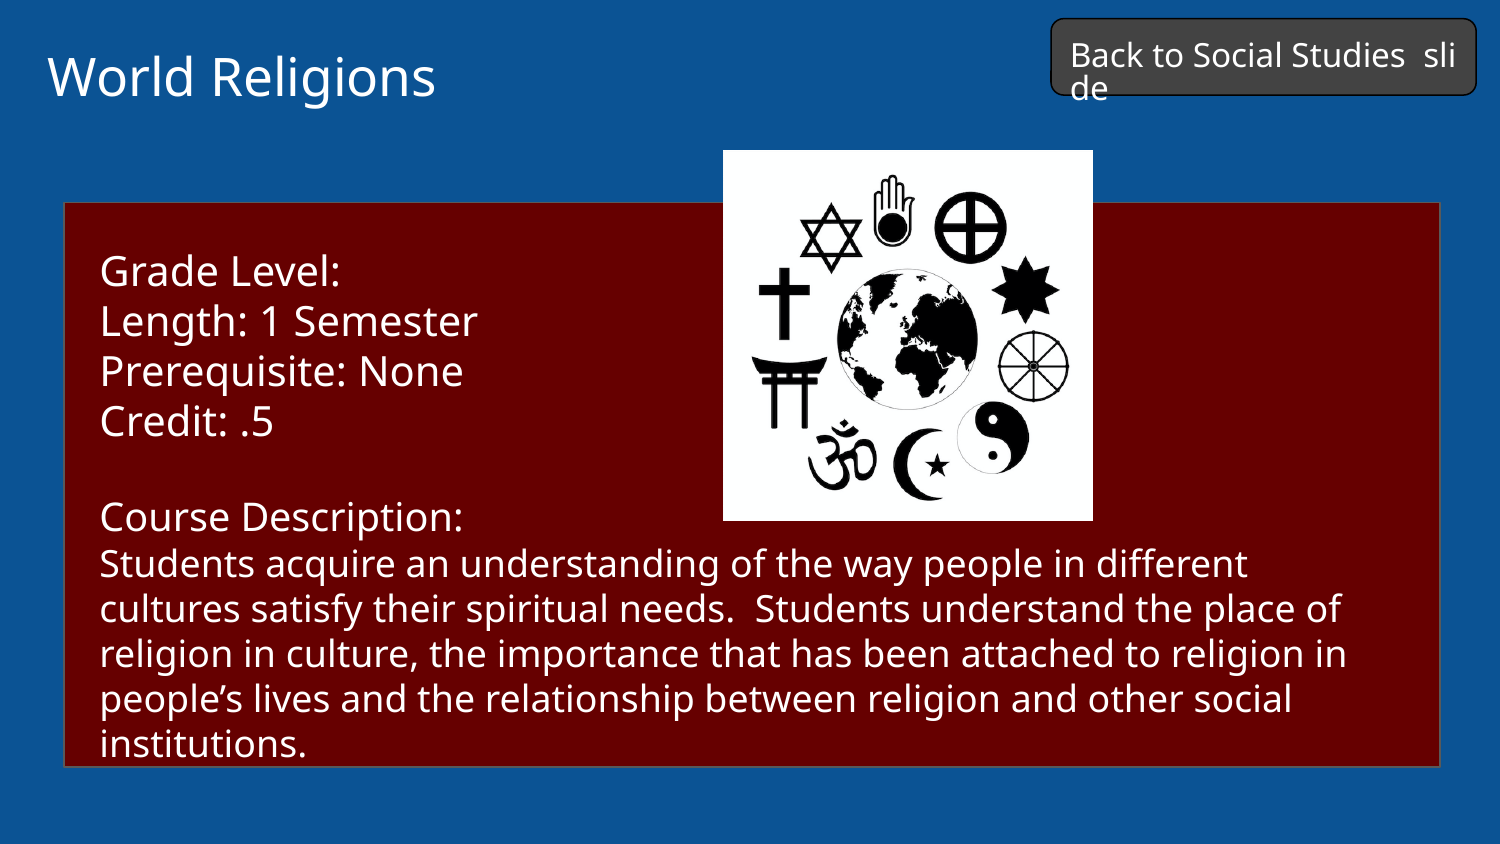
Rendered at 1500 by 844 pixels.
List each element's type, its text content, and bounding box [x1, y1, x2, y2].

text_box [63, 202, 717, 767]
text_box Back to Social Studies slide [1051, 18, 1477, 96]
title World Religions [33, 28, 1431, 123]
text_box [1098, 202, 1441, 767]
text_box Grade Level: Length: 1 Semester Prerequisite: None Credit: .5 Course Description: Students acquire an understanding of the way people in different cultures satisfy their spiritual needs. Students understand the place of religion in culture, the importance that has been attached to religion in people’s lives and the relationship between religion and other social institutions. [84, 229, 1380, 780]
picture [722, 150, 1093, 522]
